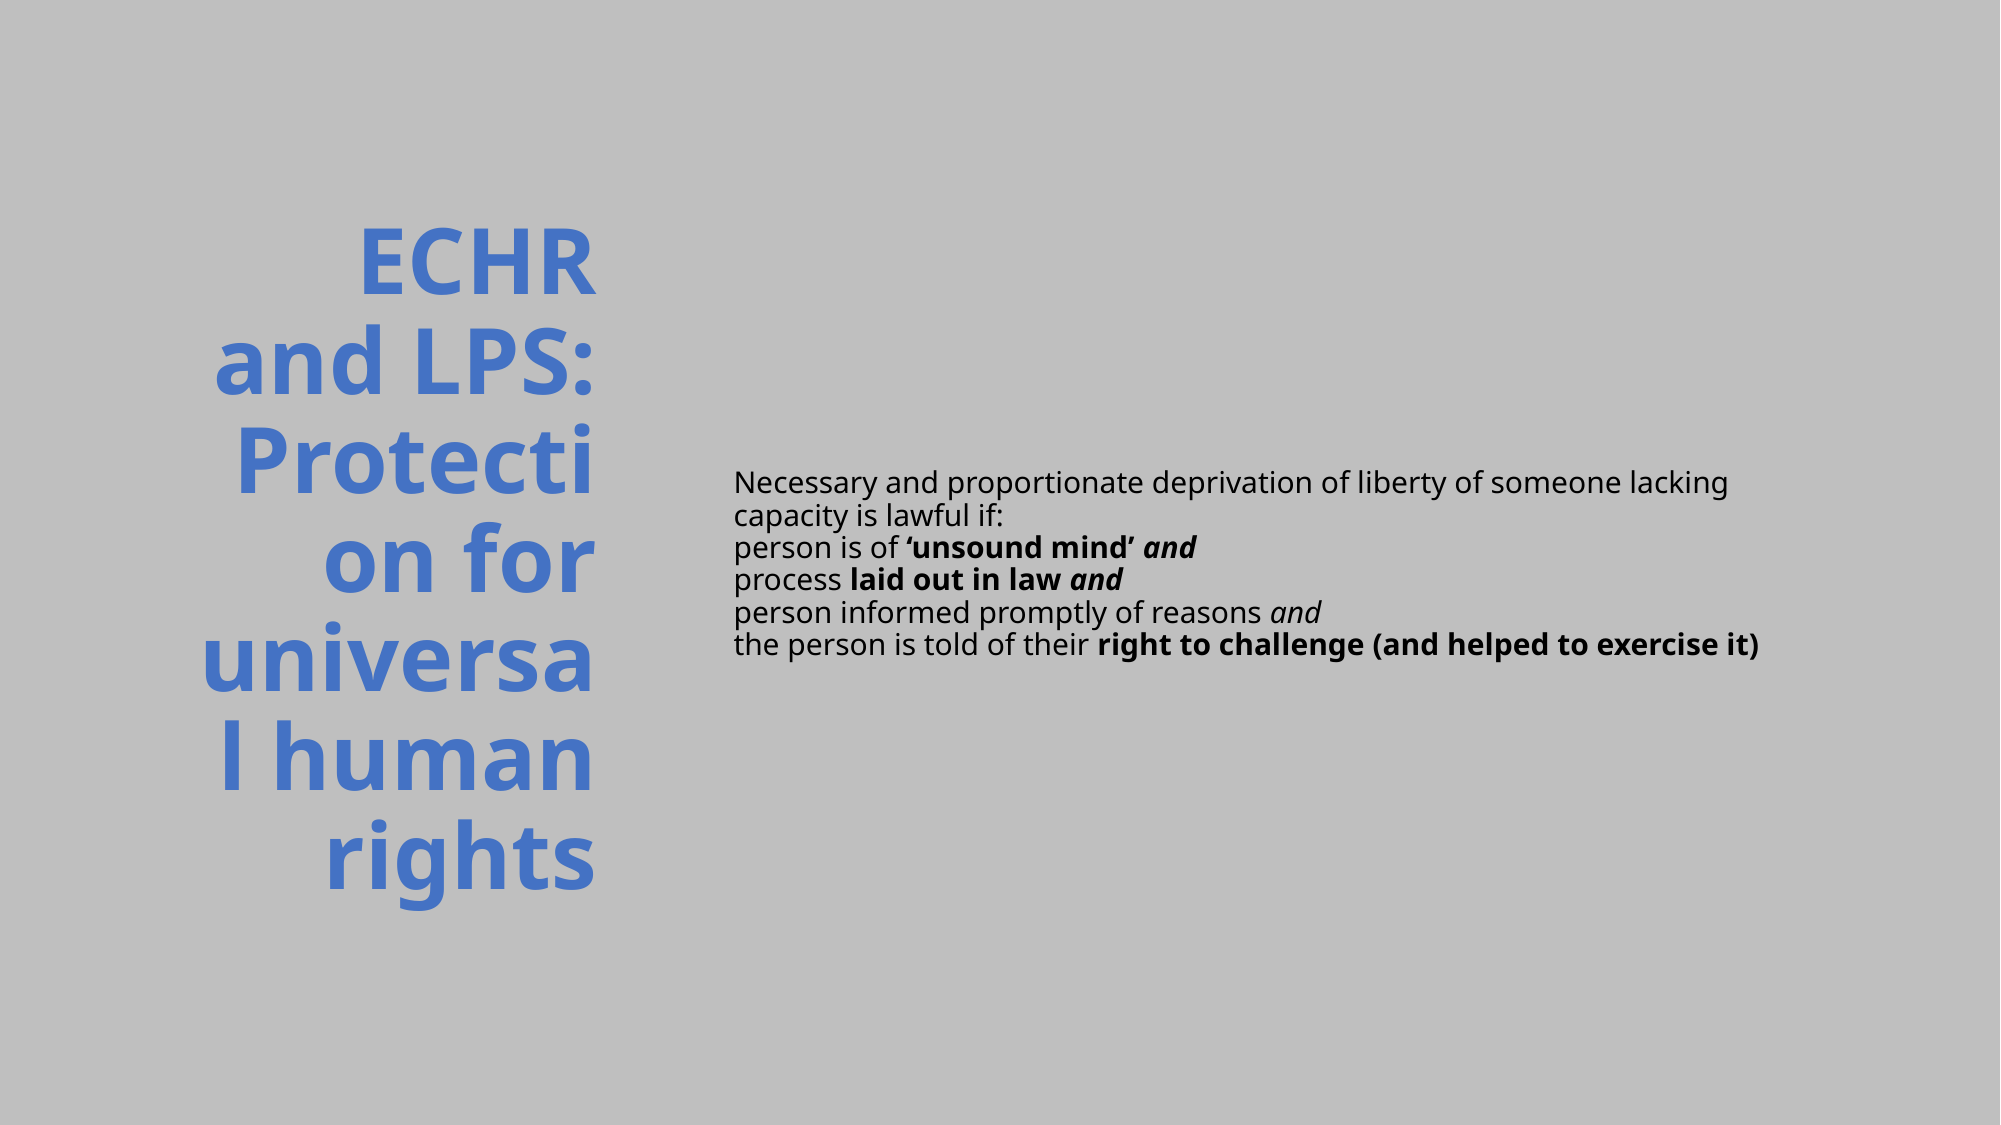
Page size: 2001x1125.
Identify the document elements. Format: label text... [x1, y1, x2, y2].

title Necessary and proportionate deprivation of liberty of someone lacking capacity is lawful if: person is of ‘unsound mind’ and process laid out in law and person informed promptly of reasons and the person is told of their right to challenge (and helped to exercise it) [718, 158, 1829, 967]
subtitle ECHR and LPS: Protection for universal human rights [167, 158, 612, 967]
